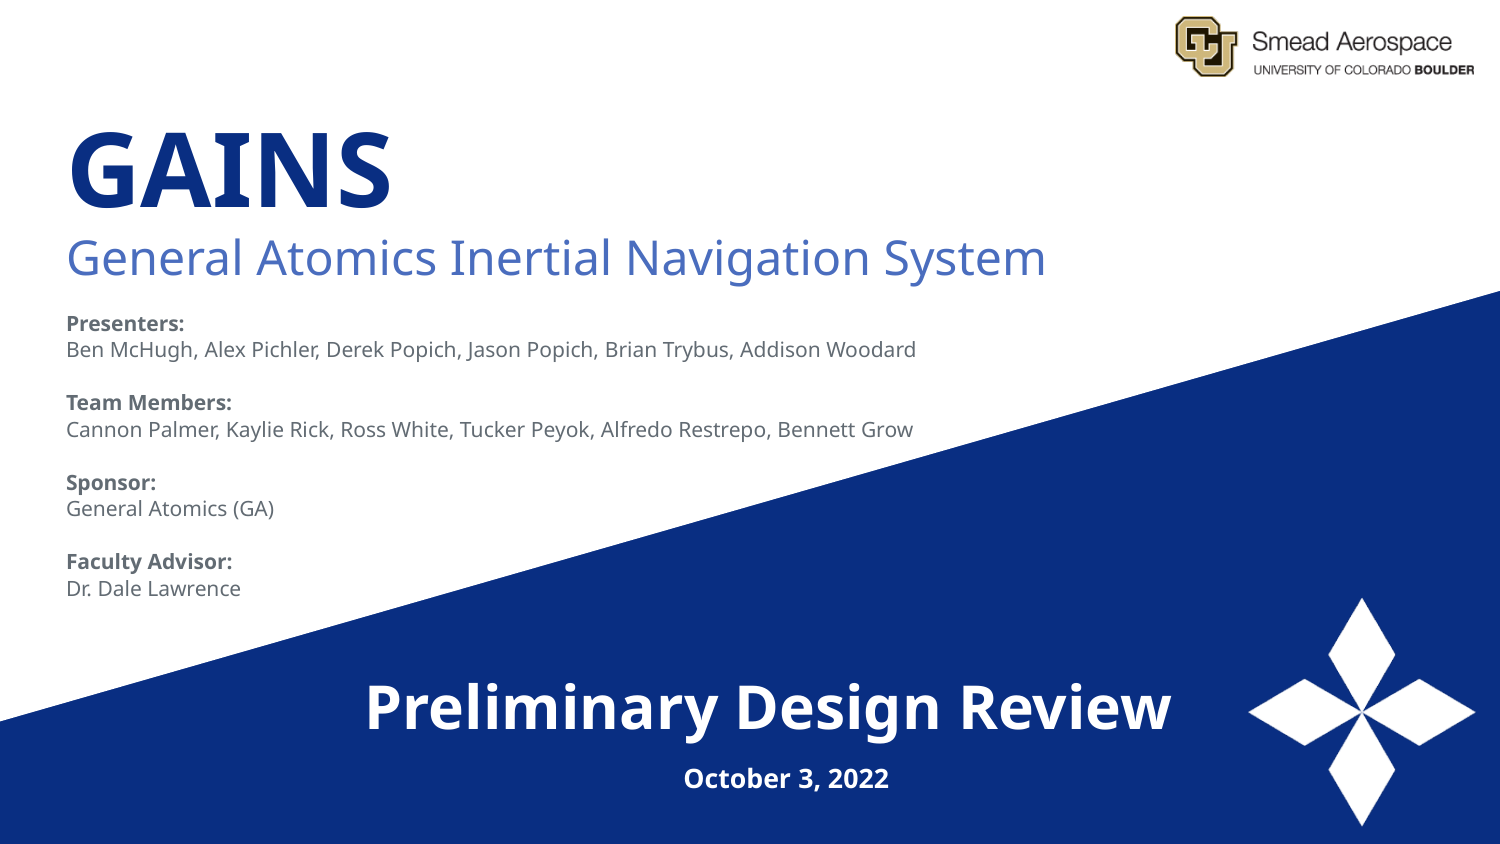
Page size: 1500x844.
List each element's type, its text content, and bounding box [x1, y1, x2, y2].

subtitle October 3, 2022 [559, 757, 1014, 814]
subtitle Presenters: Ben McHugh, Alex Pichler, Derek Popich, Jason Popich, Brian Trybus, Addison Woodard Team Members: Cannon Palmer, Kaylie Rick, Ross White, Tucker Peyok, Alfredo Restrepo, Bennett Grow Sponsor: General Atomics (GA) Faculty Advisor: Dr. Dale Lawrence [51, 294, 1027, 550]
text_box Preliminary Design Review [349, 653, 1223, 757]
picture [1248, 597, 1480, 830]
picture [1175, 15, 1474, 78]
title GAINS General Atomics Inertial Navigation System [51, 88, 1449, 299]
